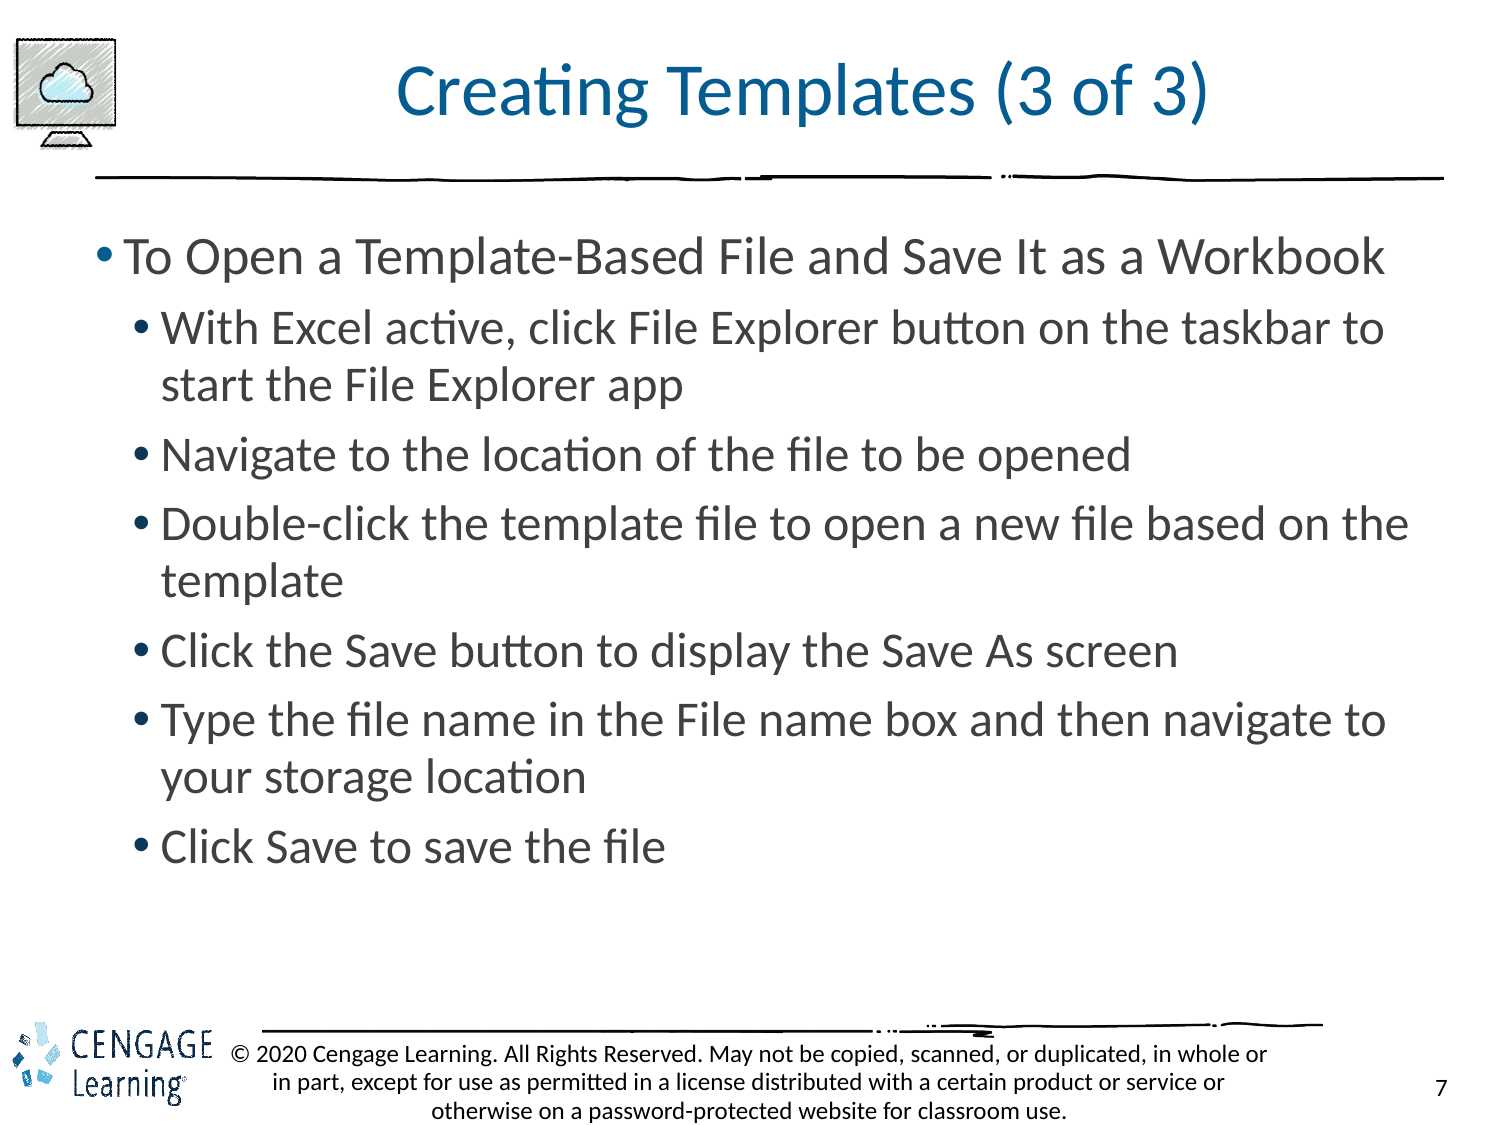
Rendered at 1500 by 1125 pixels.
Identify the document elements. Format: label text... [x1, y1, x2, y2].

picture [262, 1022, 1323, 1038]
picture [13, 36, 117, 151]
list To Open a Template-Based File and Save It as a Workbook With Excel active, click File Explorer button on the taskbar to start the File Explorer app Navigate to the location of the file to be opened Double-click the template file to open a new file based on the template Click the Save button to display the Save As screen Type the file name in the File name box and then navigate to your storage location Click Save to save the file [95, 224, 1463, 975]
title Creating Templates (3 of 3) [124, 22, 1484, 163]
picture [95, 174, 1444, 182]
picture [12, 1022, 212, 1106]
